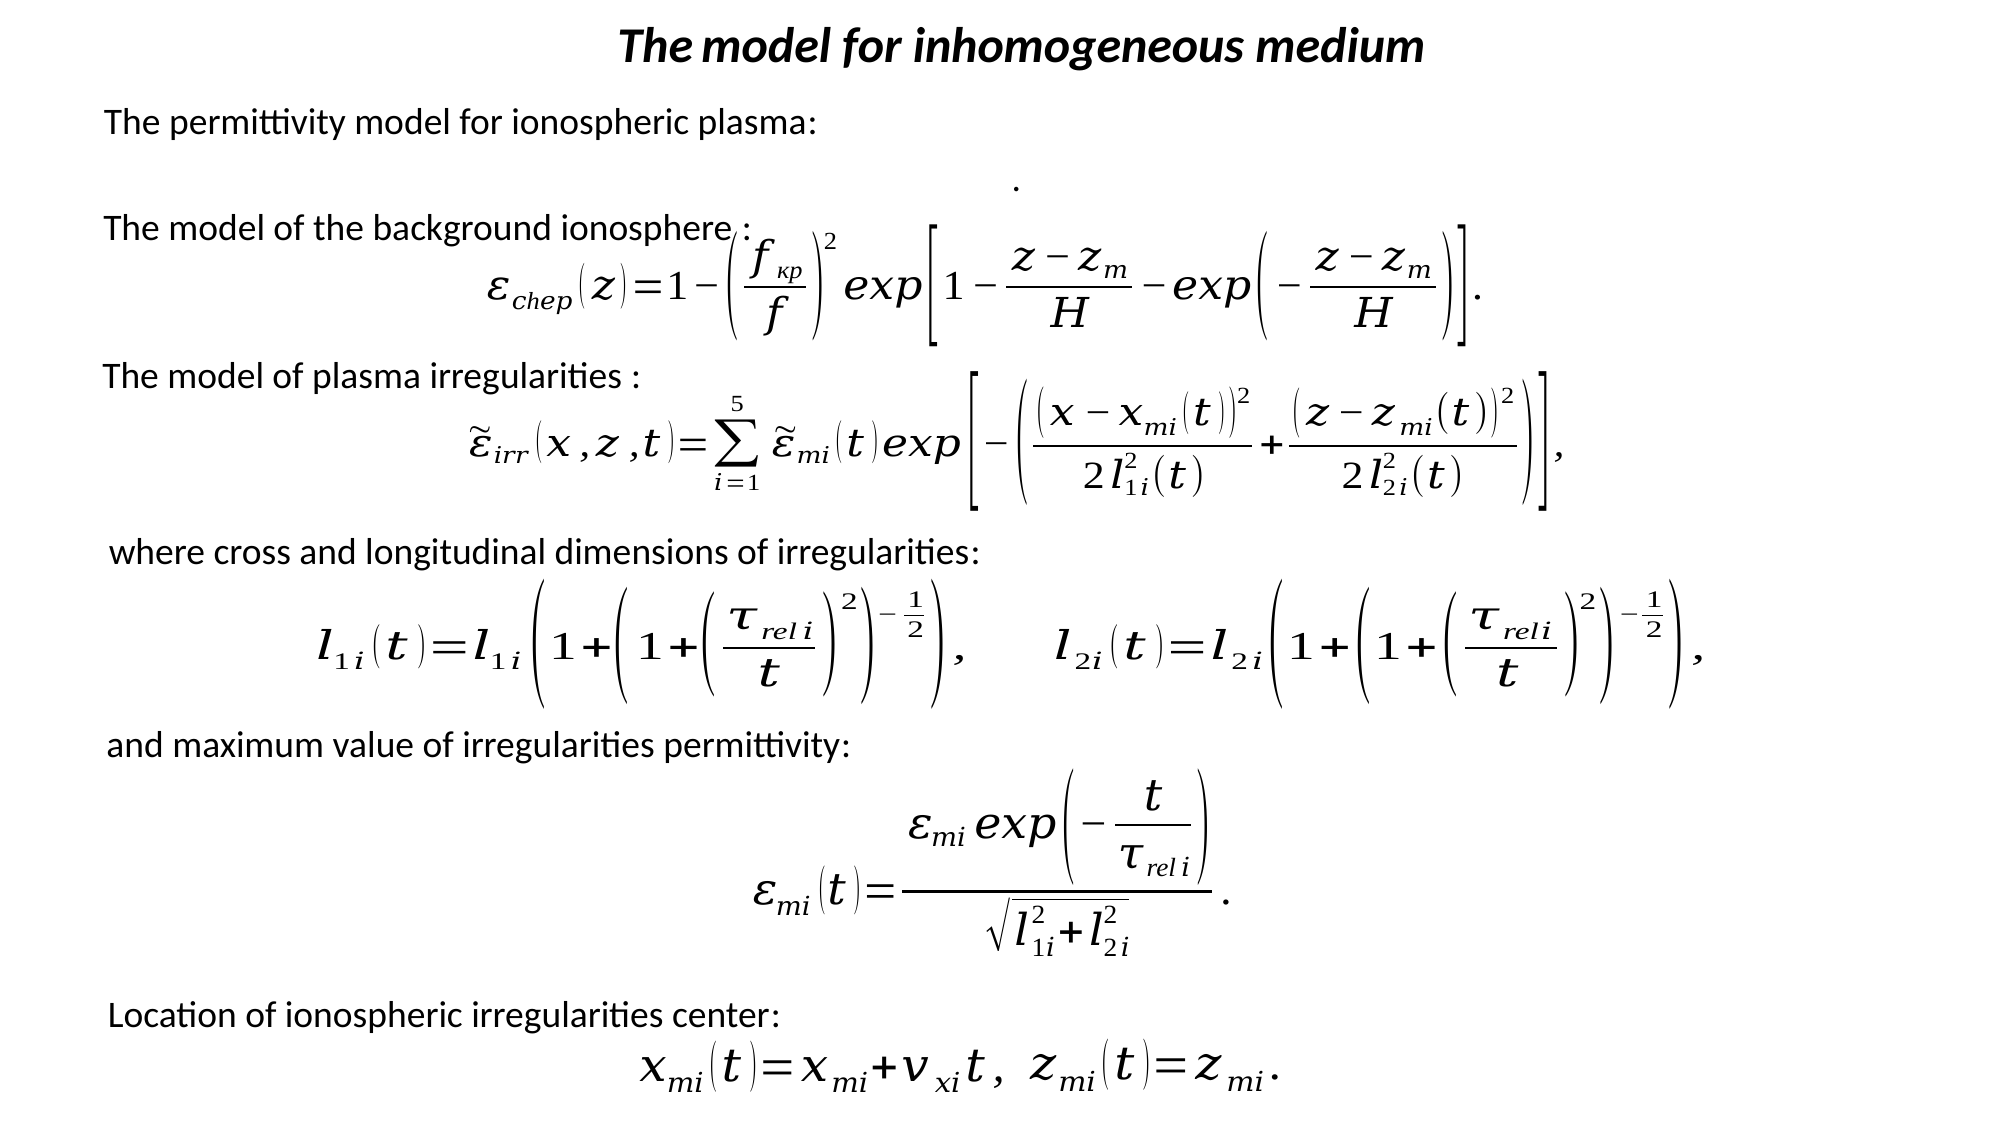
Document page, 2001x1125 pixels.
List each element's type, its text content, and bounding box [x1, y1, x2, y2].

text_box The model of plasma irregularities : [87, 343, 657, 404]
text_box The model for inhomogeneous medium [594, 5, 1441, 80]
text_box where cross and longitudinal dimensions of irregularities: [94, 520, 996, 580]
text_box and maximum value of irregularities permittivity: [91, 712, 866, 773]
text_box Location of ionospheric irregularities center: [93, 982, 796, 1043]
text_box The permittivity model for ionospheric plasma: [89, 89, 833, 150]
text_box The model of the background ionosphere : [88, 195, 767, 256]
